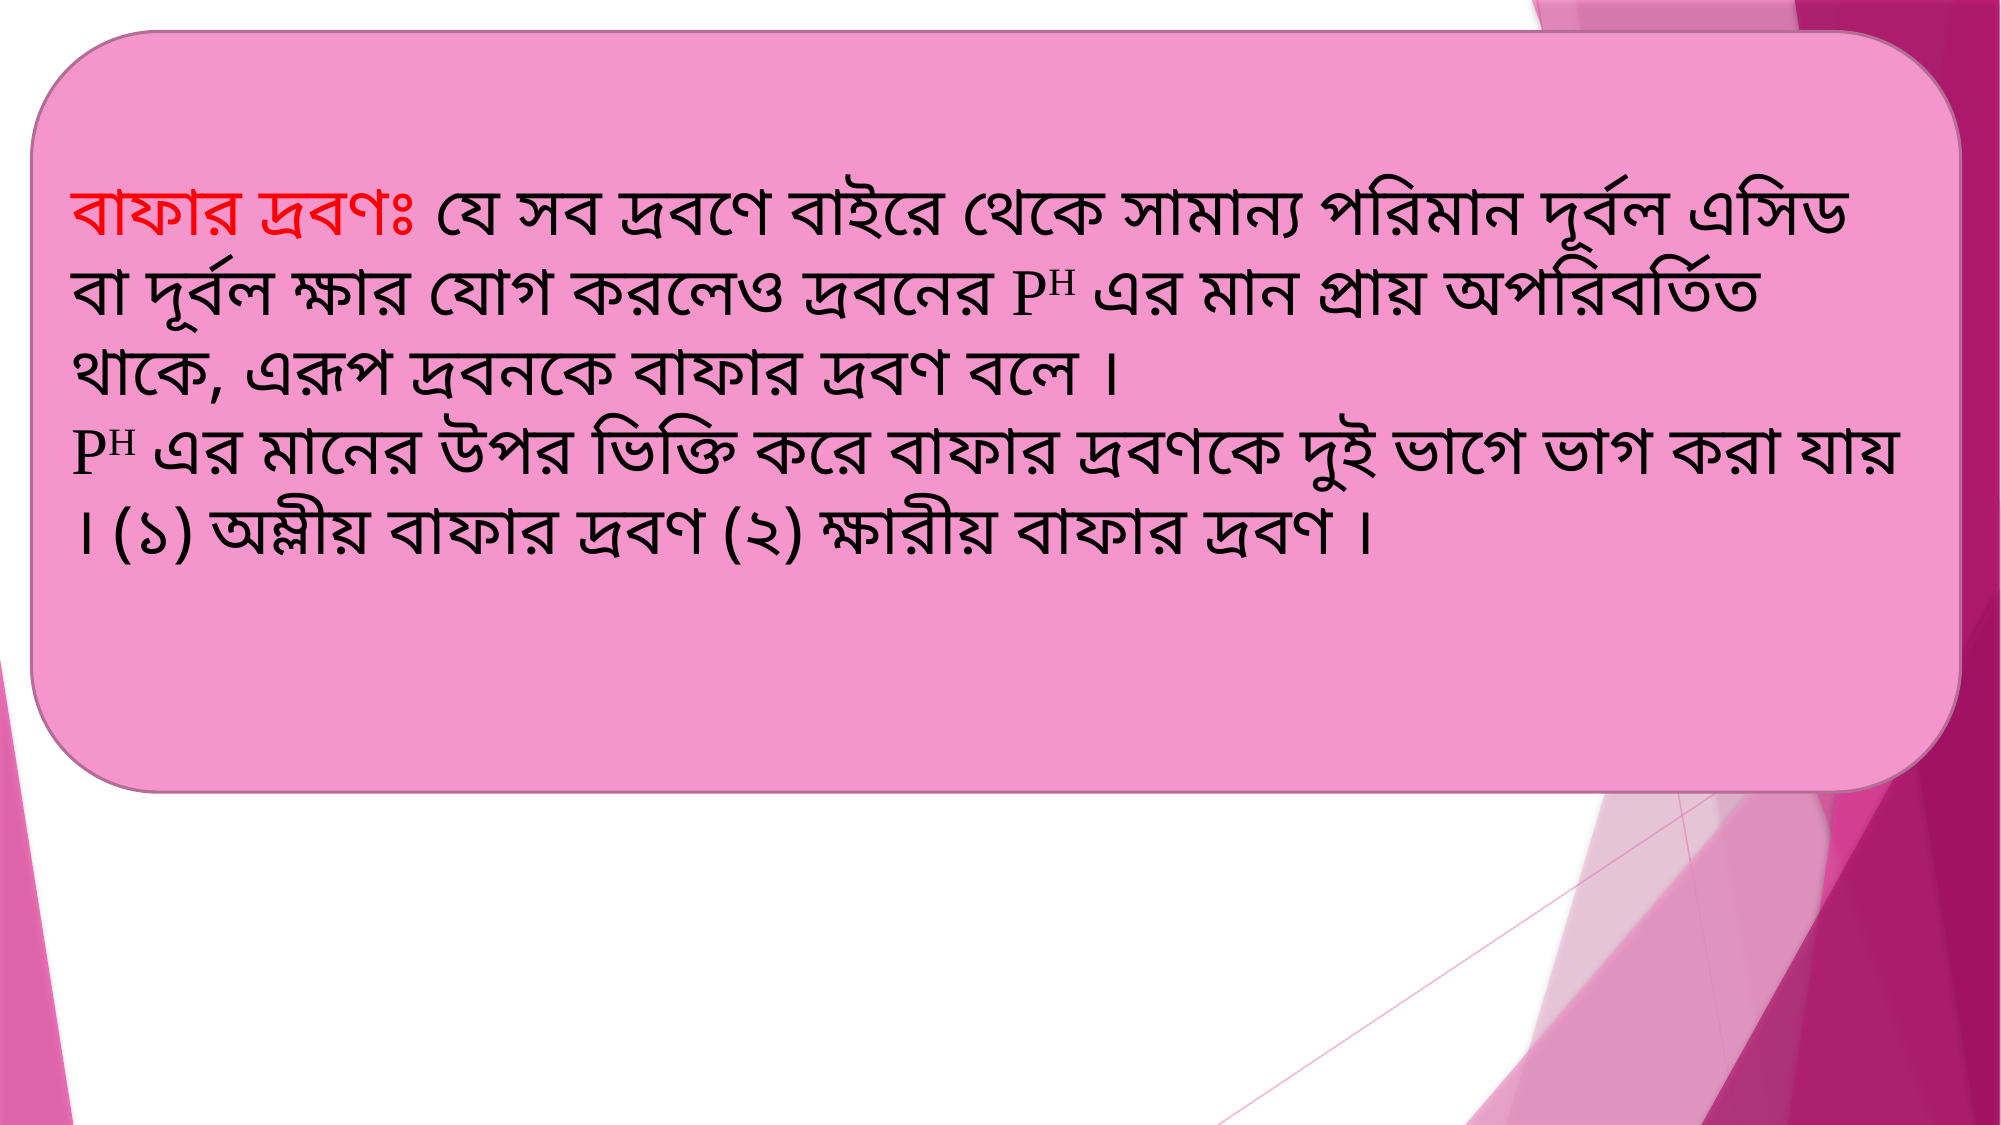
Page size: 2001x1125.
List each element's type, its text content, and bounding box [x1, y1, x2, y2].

text_box বাফার দ্রবণঃ যে সব দ্রবণে বাইরে থেকে সামান্য পরিমান দূর্বল এসিড বা দূর্বল ক্ষার যোগ করলেও দ্রবনের PH এর মান প্রায় অপরিবর্তিত থাকে, এরূপ দ্রবনকে বাফার দ্রবণ বলে । PH এর মানের উপর ভিক্তি করে বাফার দ্রবণকে দুই ভাগে ভাগ করা যায় । (১) অম্লীয় বাফার দ্রবণ (২) ক্ষারীয় বাফার দ্রবণ । [56, 161, 1936, 576]
text_box [29, 29, 1963, 794]
